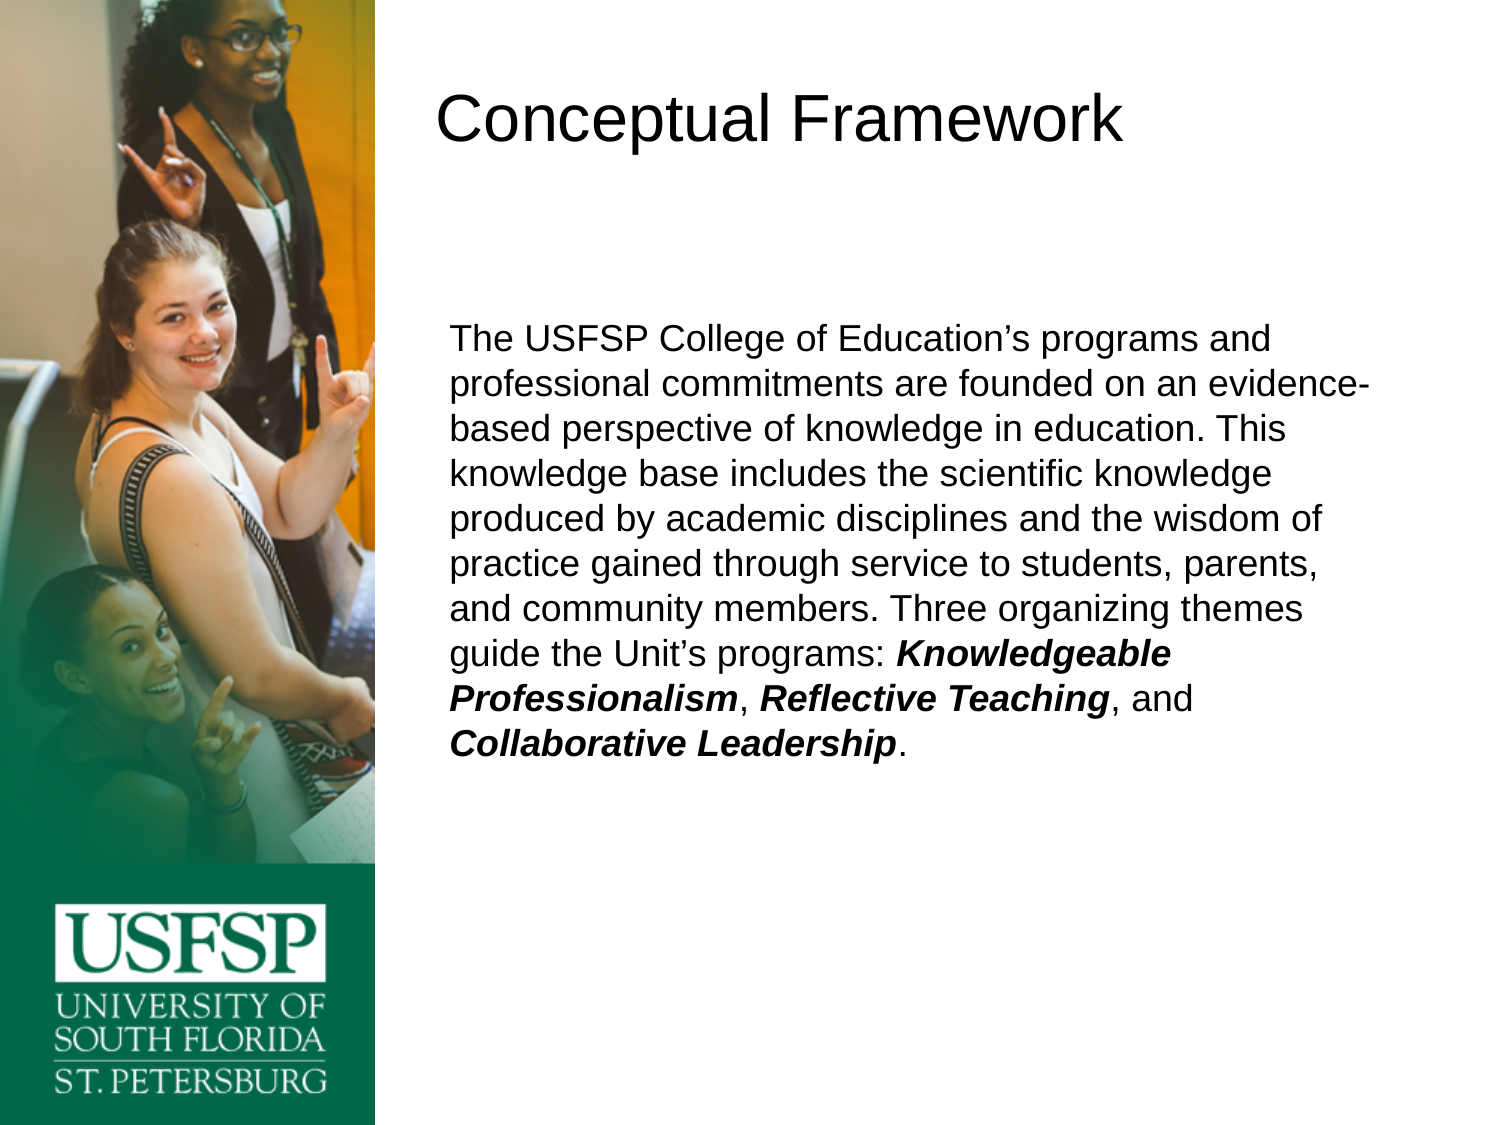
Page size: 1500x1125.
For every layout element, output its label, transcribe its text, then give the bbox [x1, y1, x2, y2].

text_box Conceptual Framework [421, 67, 1276, 163]
picture [0, 0, 376, 1125]
text_box The USFSP College of Education’s programs and professional commitments are founded on an evidence-based perspective of knowledge in education. This knowledge base includes the scientific knowledge produced by academic disciplines and the wisdom of practice gained through service to students, parents, and community members. Three organizing themes guide the Unit’s programs: Knowledgeable Professionalism, Reflective Teaching, and Collaborative Leadership. [434, 306, 1400, 771]
text_box [787, 187, 1438, 1021]
